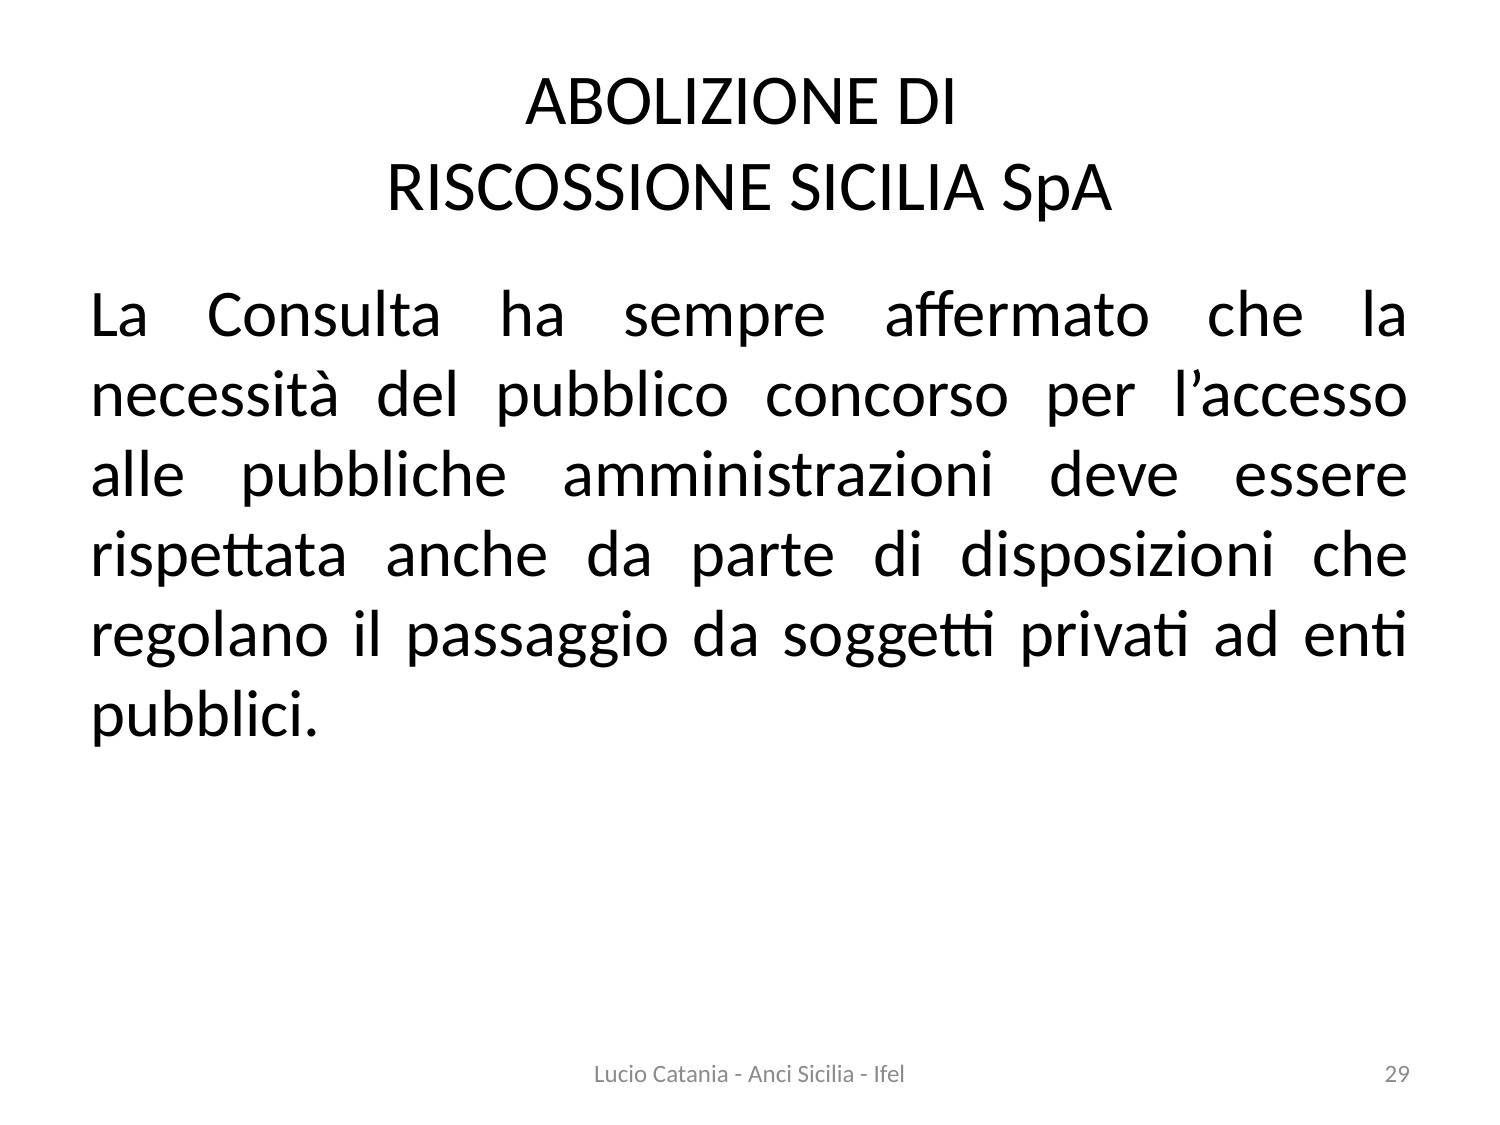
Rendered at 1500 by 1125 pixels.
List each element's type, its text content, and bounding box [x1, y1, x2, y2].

title ABOLIZIONE DI RISCOSSIONE SICILIA SpA [75, 45, 1425, 233]
list La Consulta ha sempre affermato che la necessità del pubblico concorso per l’accesso alle pubbliche amministrazioni deve essere rispettata anche da parte di disposizioni che regolano il passaggio da soggetti privati ad enti pubblici. [75, 262, 1425, 1005]
slide_number 29 [1074, 1042, 1425, 1103]
footer Lucio Catania - Anci Sicilia - Ifel [512, 1042, 988, 1103]
